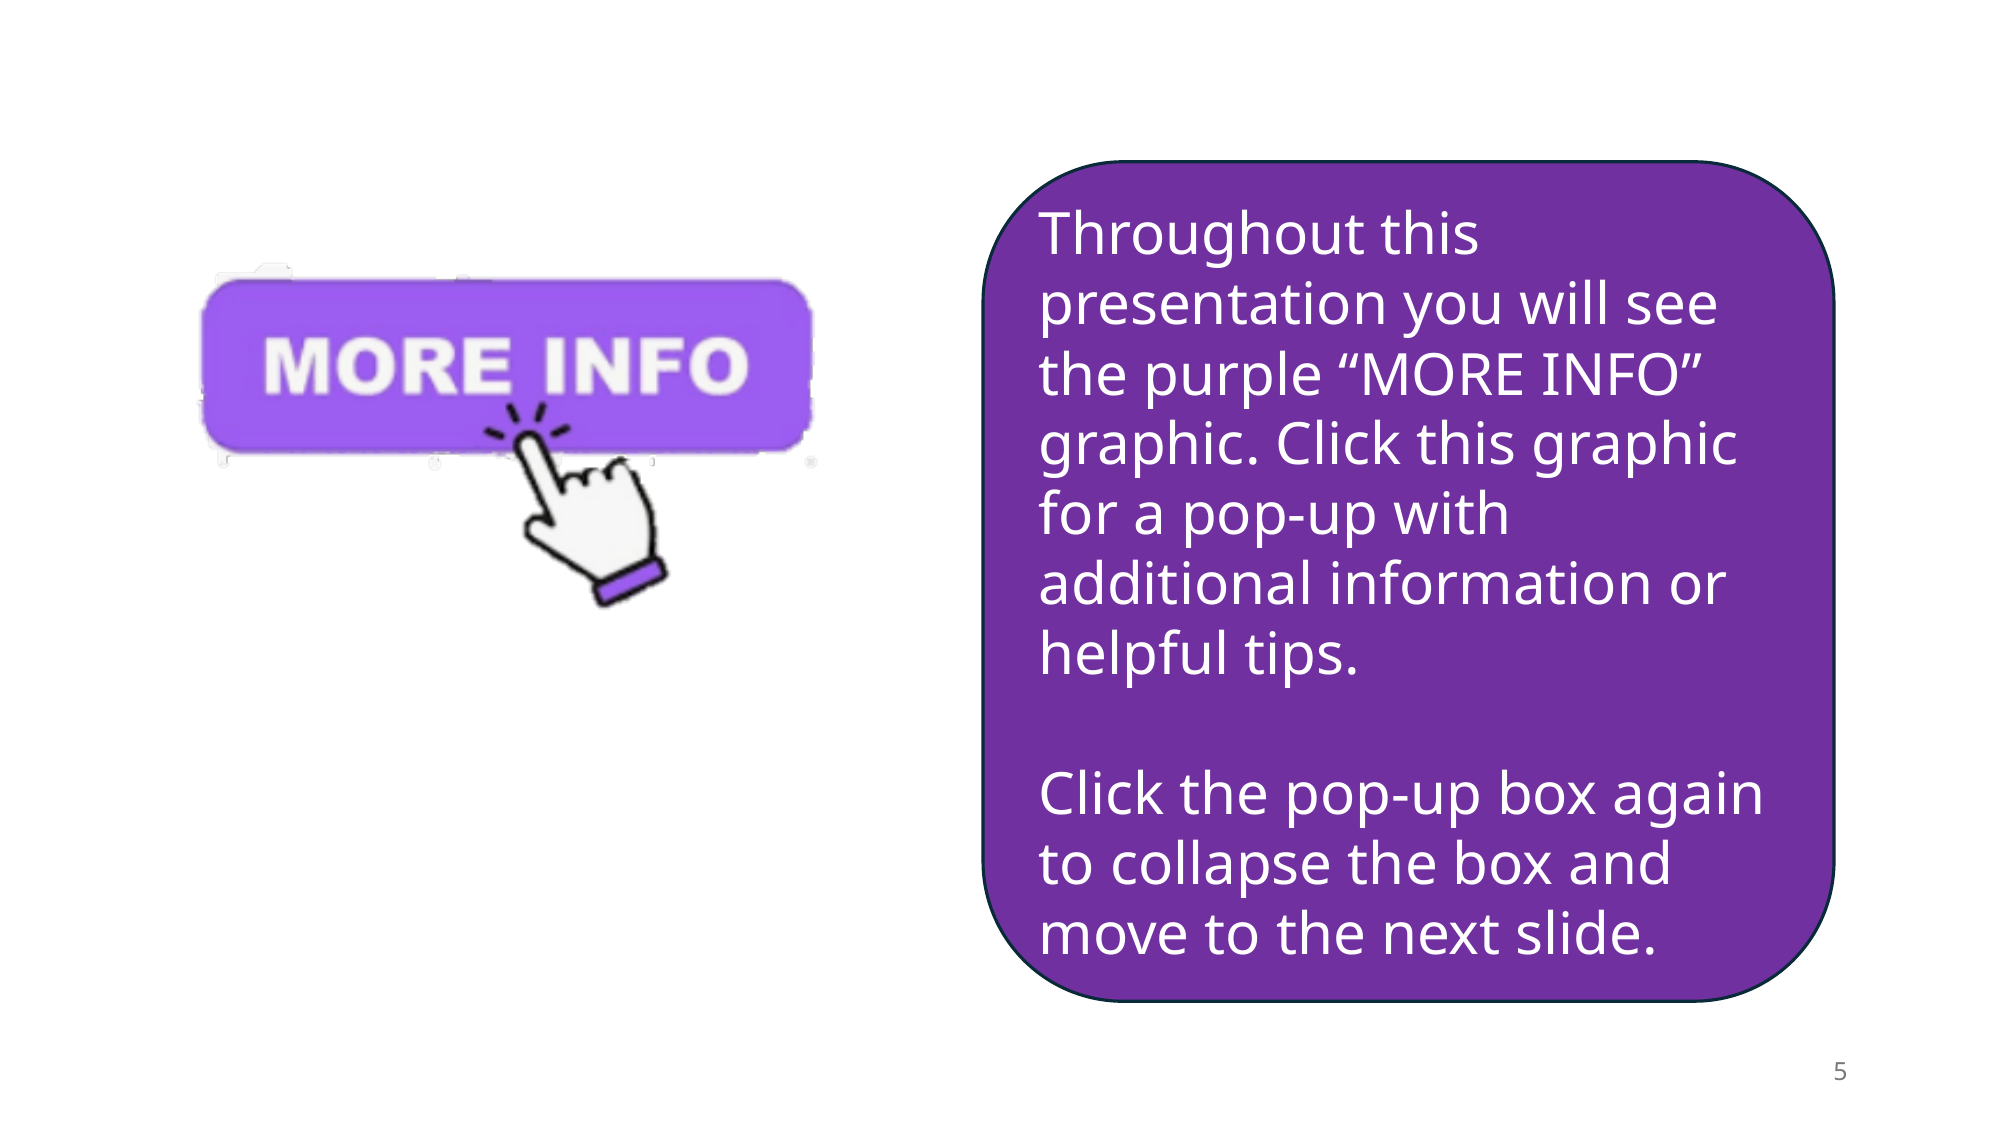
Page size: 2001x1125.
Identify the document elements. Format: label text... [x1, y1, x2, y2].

picture [165, 243, 857, 623]
text_box Throughout this presentation you will see the purple “MORE INFO” graphic. Click this graphic for a pop-up with additional information or helpful tips. Click the pop-up box again to collapse the box and move to the next slide. [981, 160, 1836, 1003]
slide_number 5 [1412, 1042, 1863, 1103]
